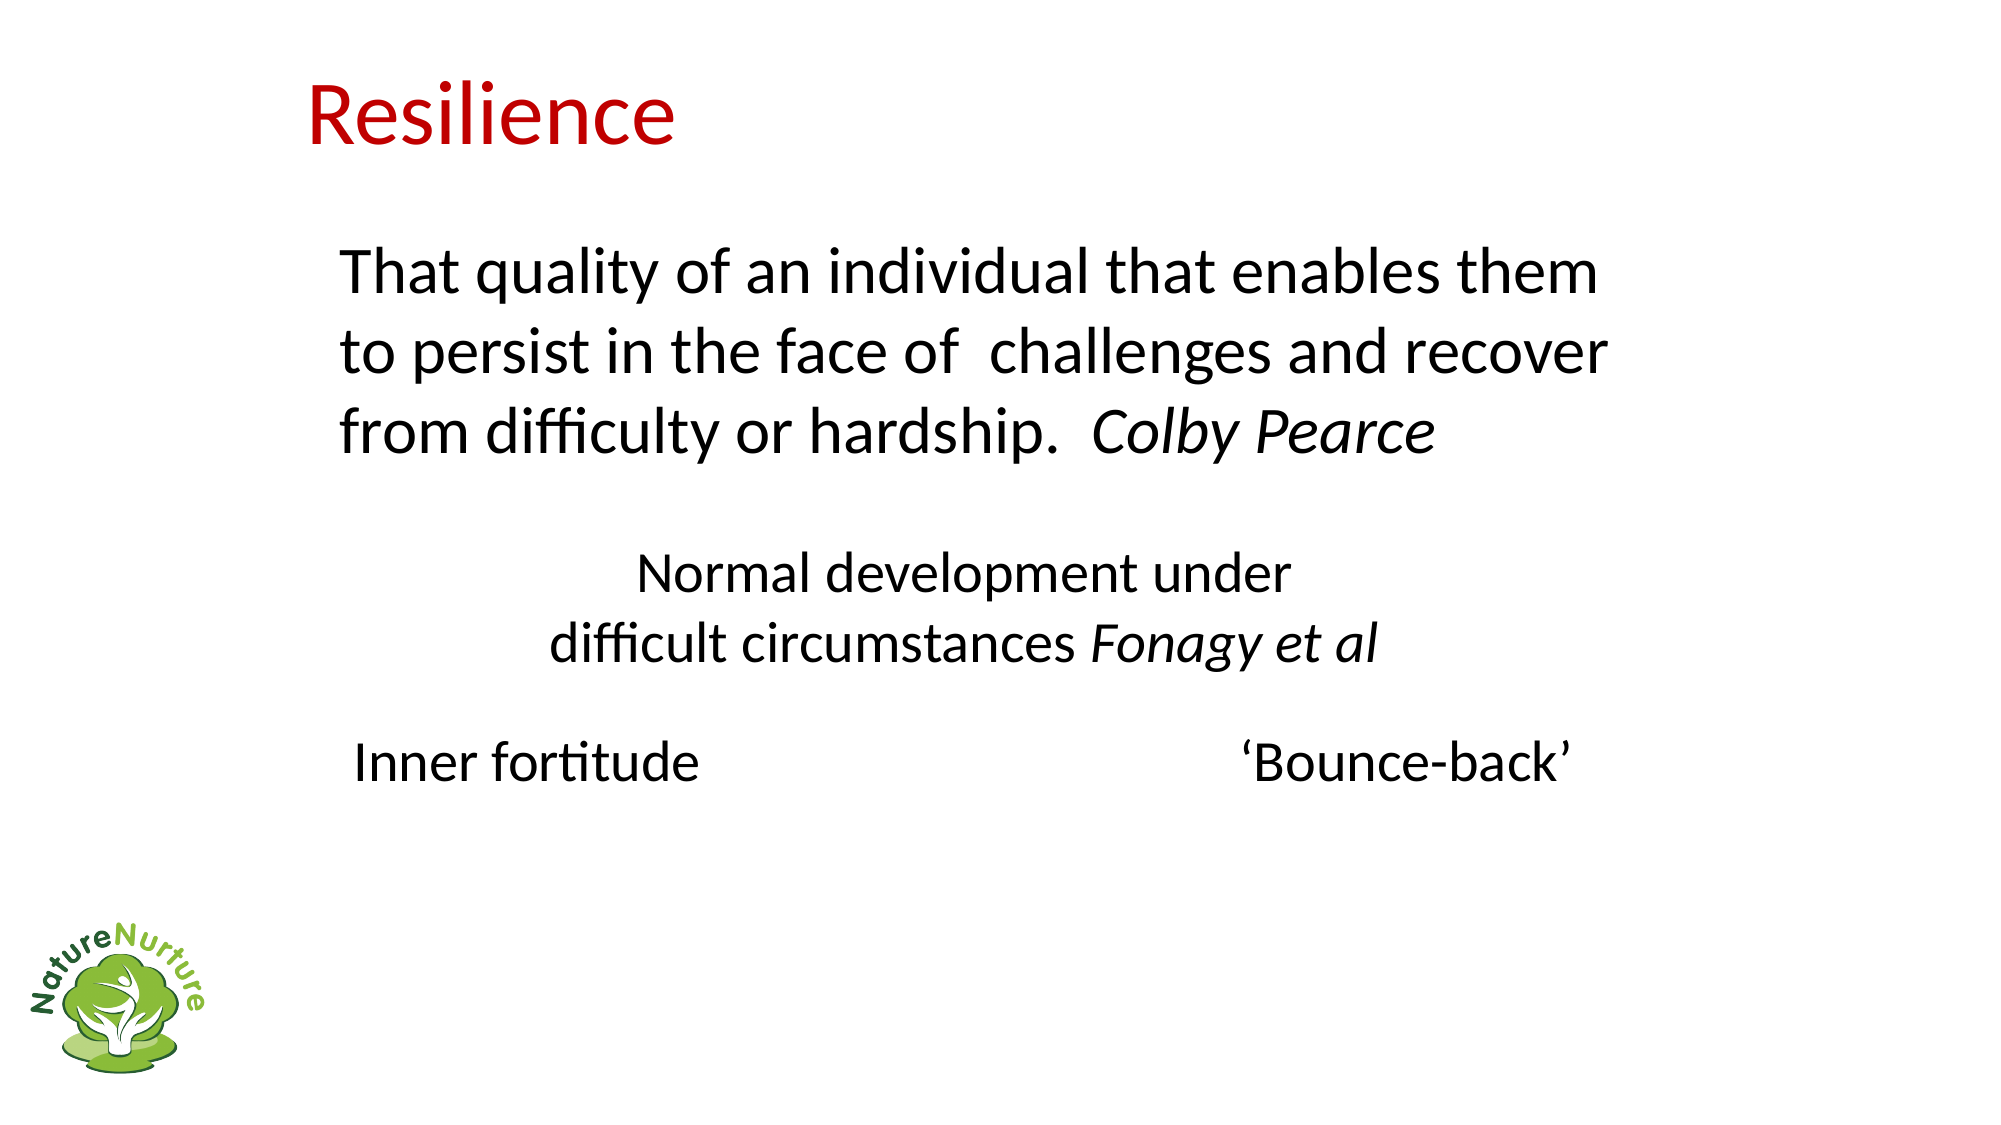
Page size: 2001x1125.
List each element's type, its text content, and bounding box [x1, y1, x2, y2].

text_box Resilience [291, 45, 1675, 233]
text_box ‘Bounce-back’ [1224, 716, 1674, 801]
text_box That quality of an individual that enables them to persist in the face of challenges and recover from difficulty or hardship. Colby Pearce [324, 219, 1675, 963]
text_box Normal development under difficult circumstances Fonagy et al [527, 527, 1402, 682]
picture [26, 918, 215, 1079]
text_box Inner fortitude [338, 716, 788, 801]
